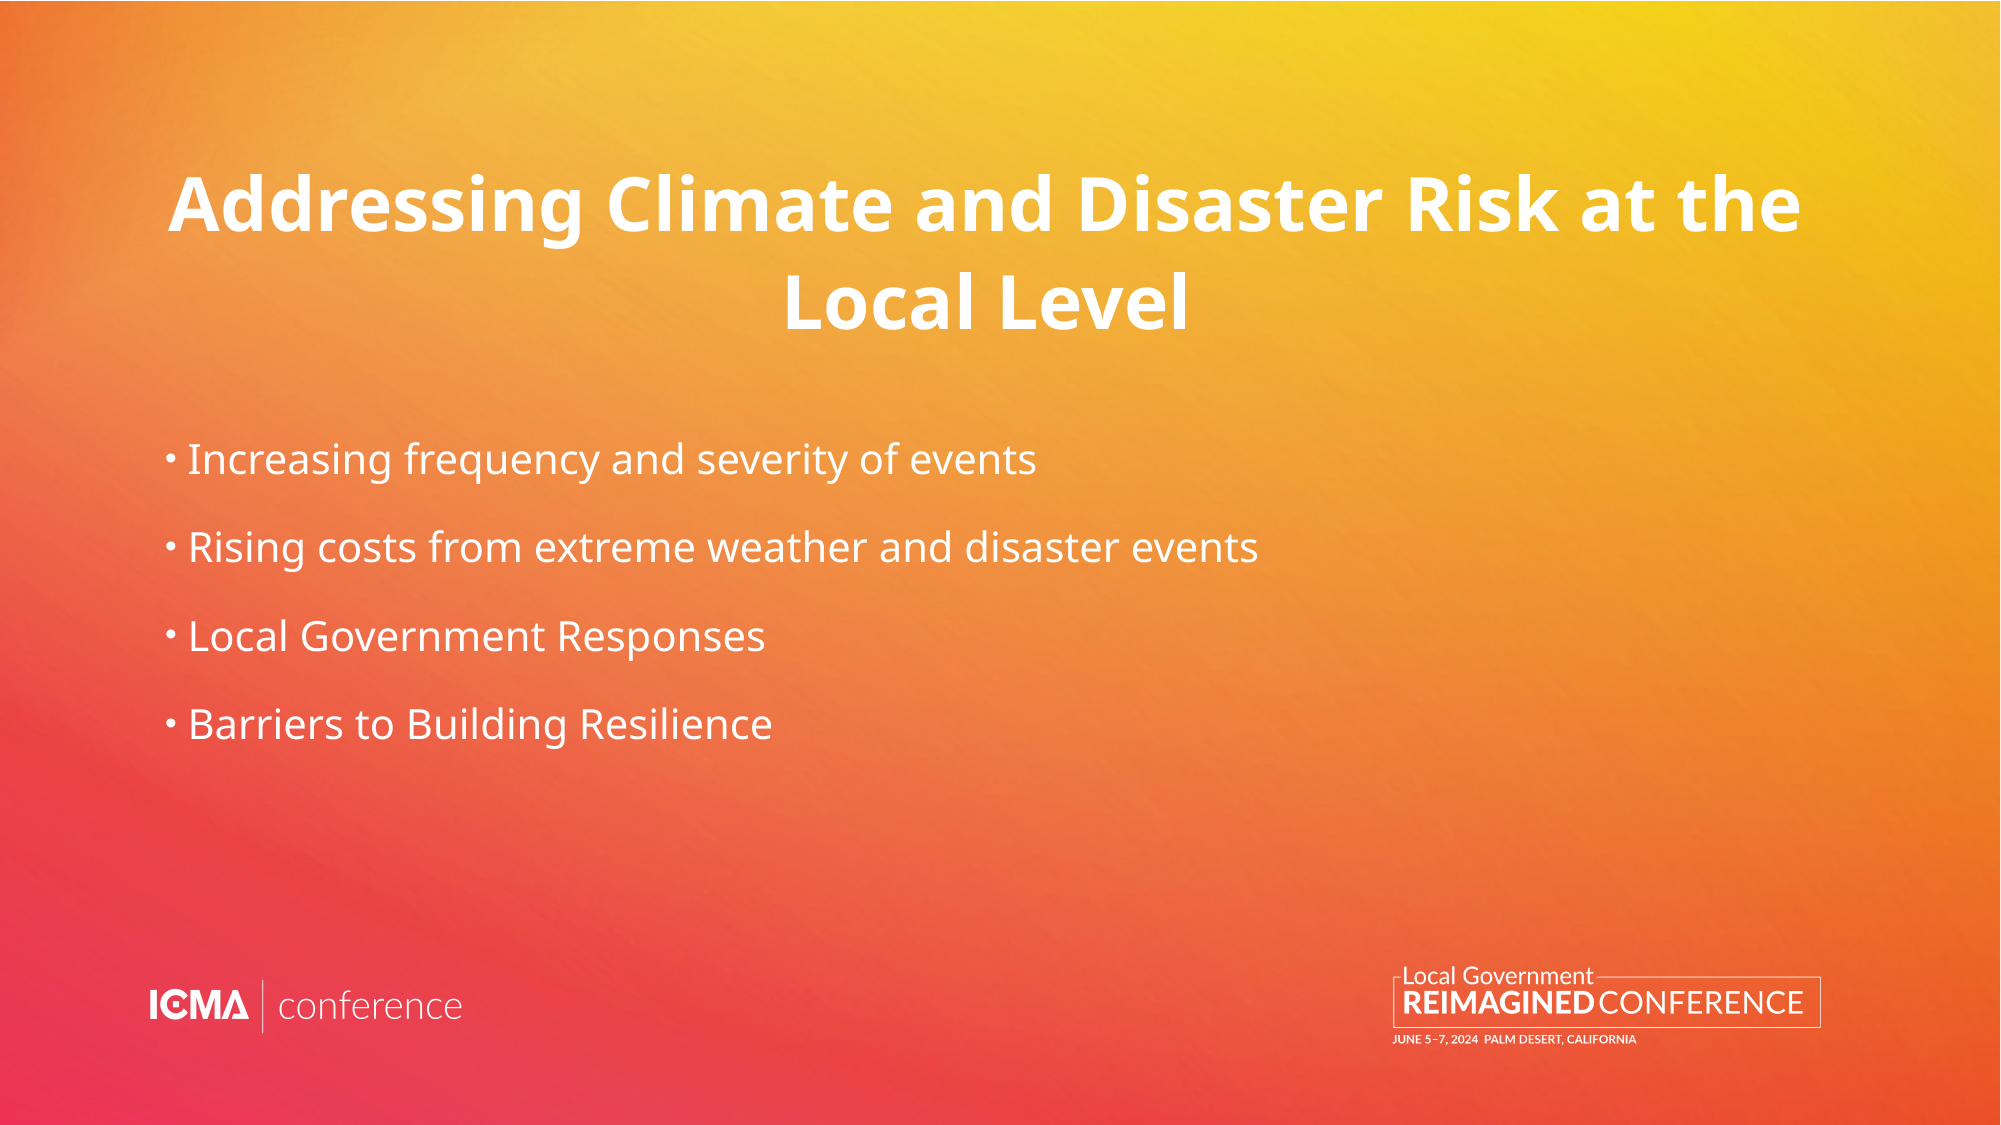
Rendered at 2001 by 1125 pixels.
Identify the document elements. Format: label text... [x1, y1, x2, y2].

picture [0, 0, 2001, 1125]
title Addressing Climate and Disaster Risk at the Local Level [150, 149, 1824, 345]
list Increasing frequency and severity of events Rising costs from extreme weather and disaster events Local Government Responses Barriers to Building Resilience [150, 427, 1824, 916]
